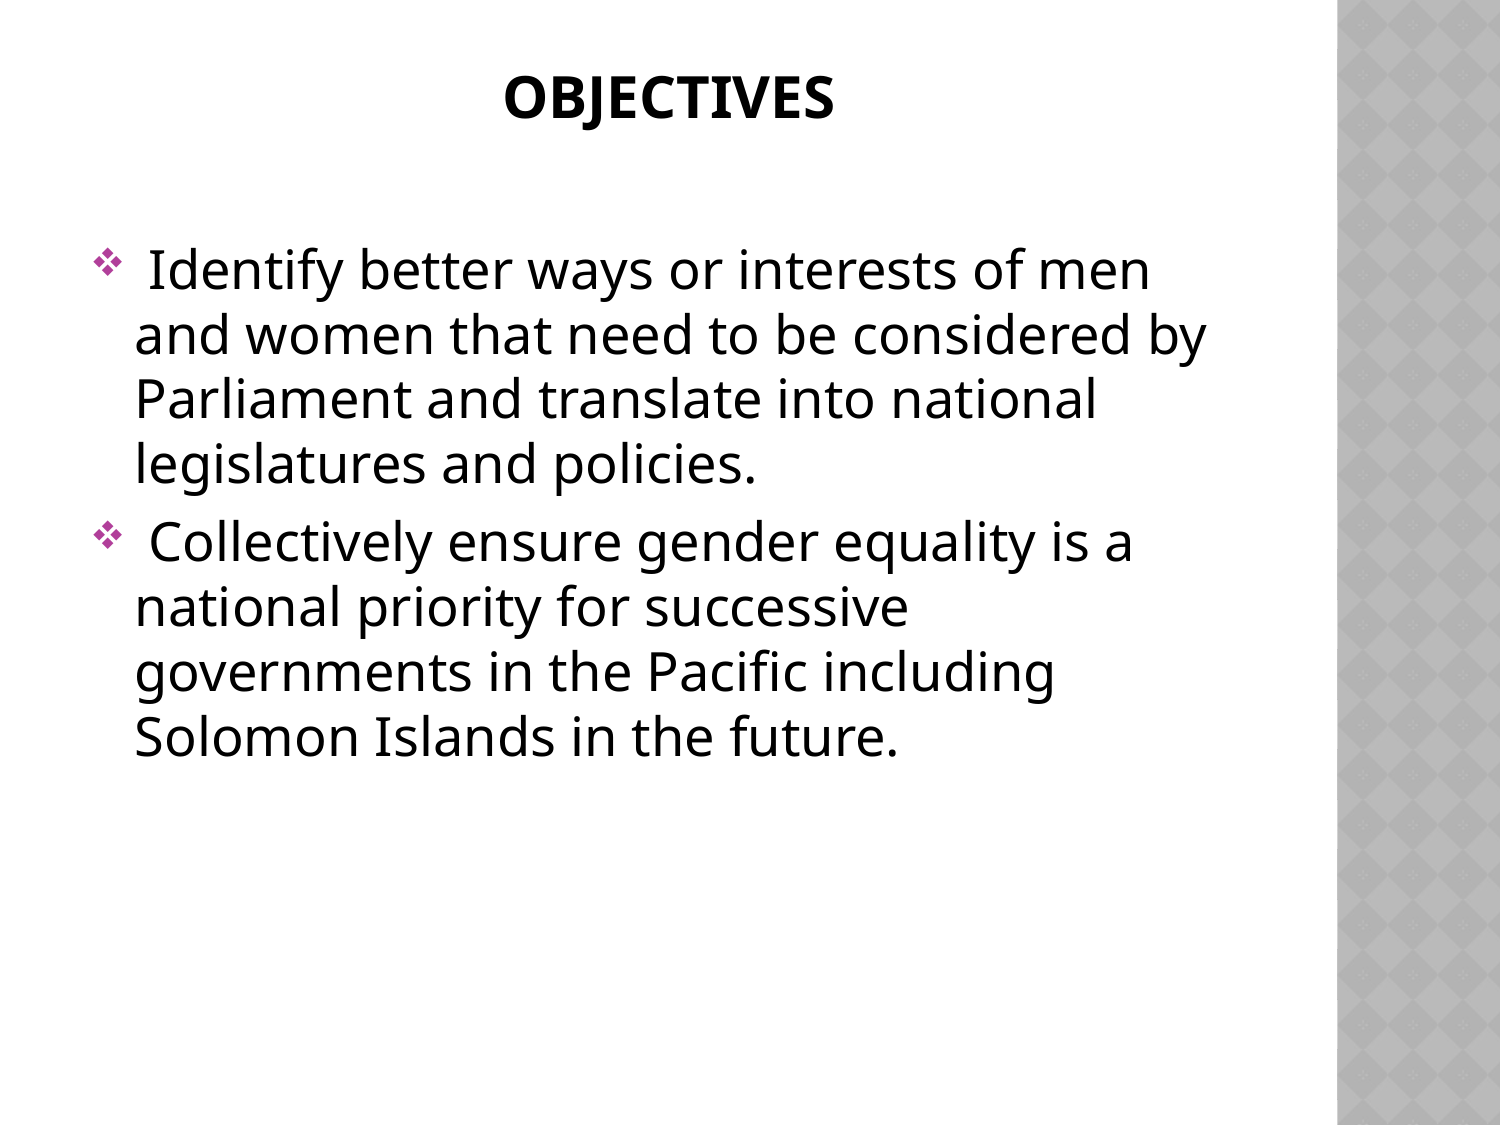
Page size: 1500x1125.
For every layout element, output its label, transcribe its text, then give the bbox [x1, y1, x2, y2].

list Identify better ways or interests of men and women that need to be considered by Parliament and translate into national legislatures and policies. Collectively ensure gender equality is a national priority for successive governments in the Pacific including Solomon Islands in the future. [74, 149, 1263, 1060]
title Objectives [75, 52, 1263, 149]
